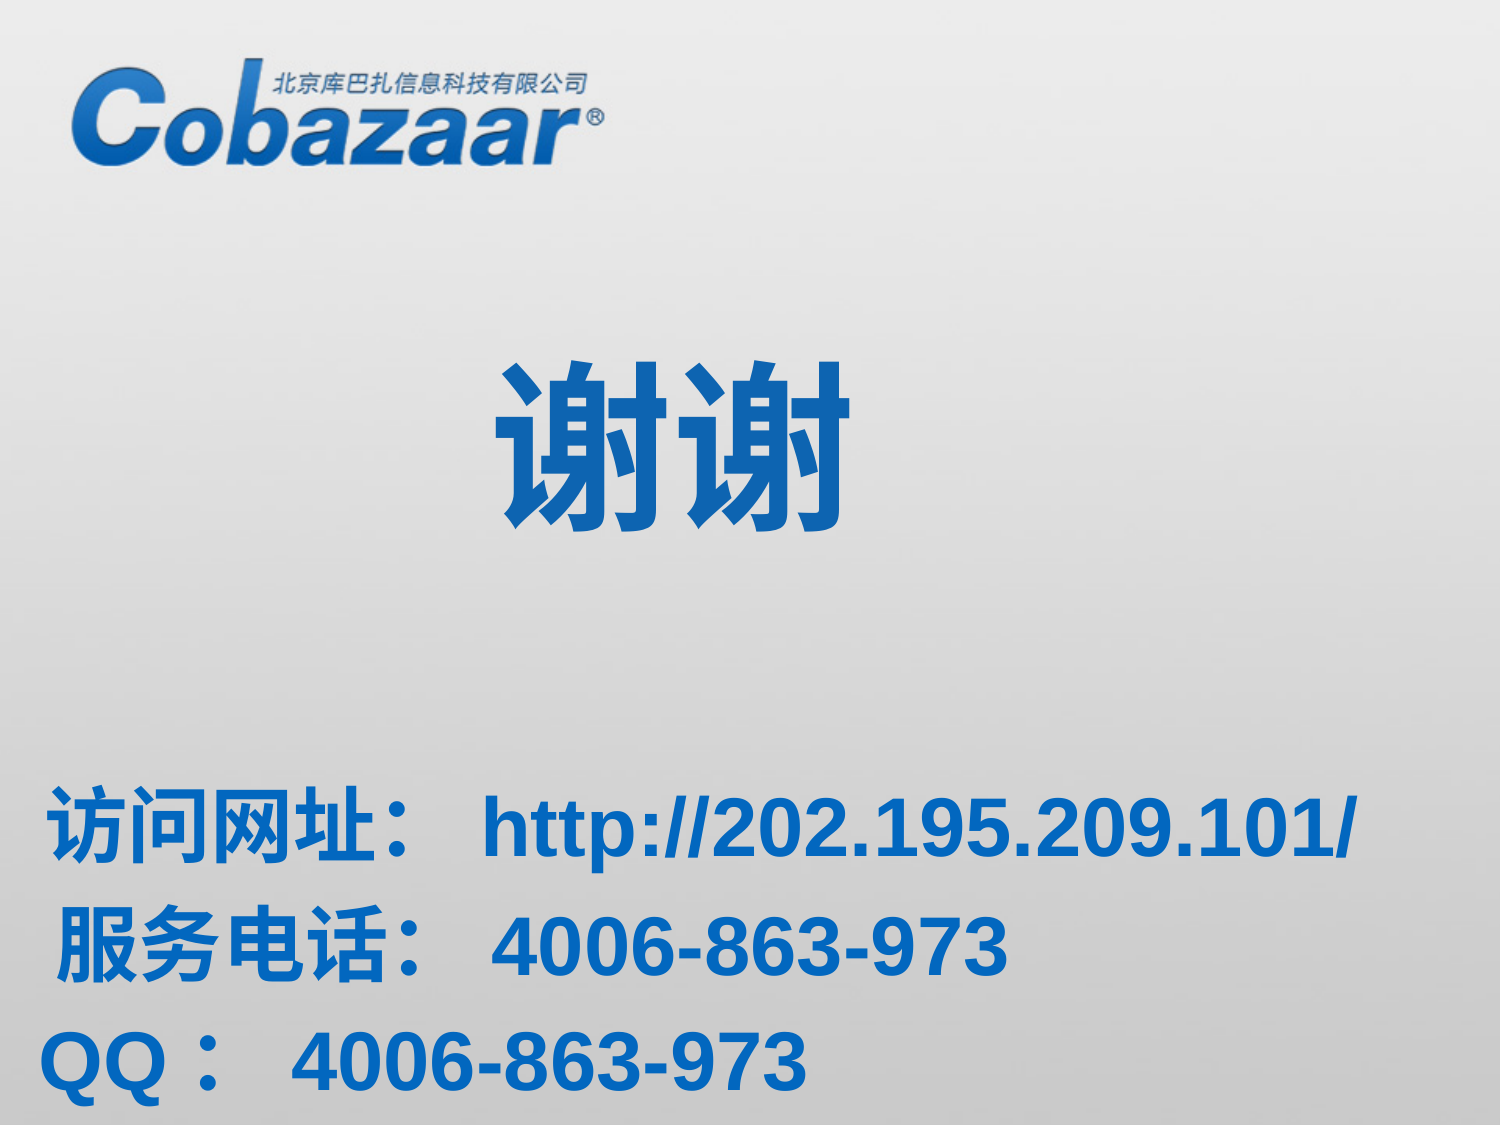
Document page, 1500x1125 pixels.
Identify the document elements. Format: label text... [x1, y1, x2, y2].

text_box 服务电话：4006-863-973 [40, 885, 1025, 1000]
text_box 谢谢 [474, 326, 872, 561]
text_box QQ：4006-863-973 [23, 999, 848, 1115]
text_box 访问网址：http://202.195.209.101/ [29, 766, 1375, 881]
picture [0, 0, 1500, 1125]
